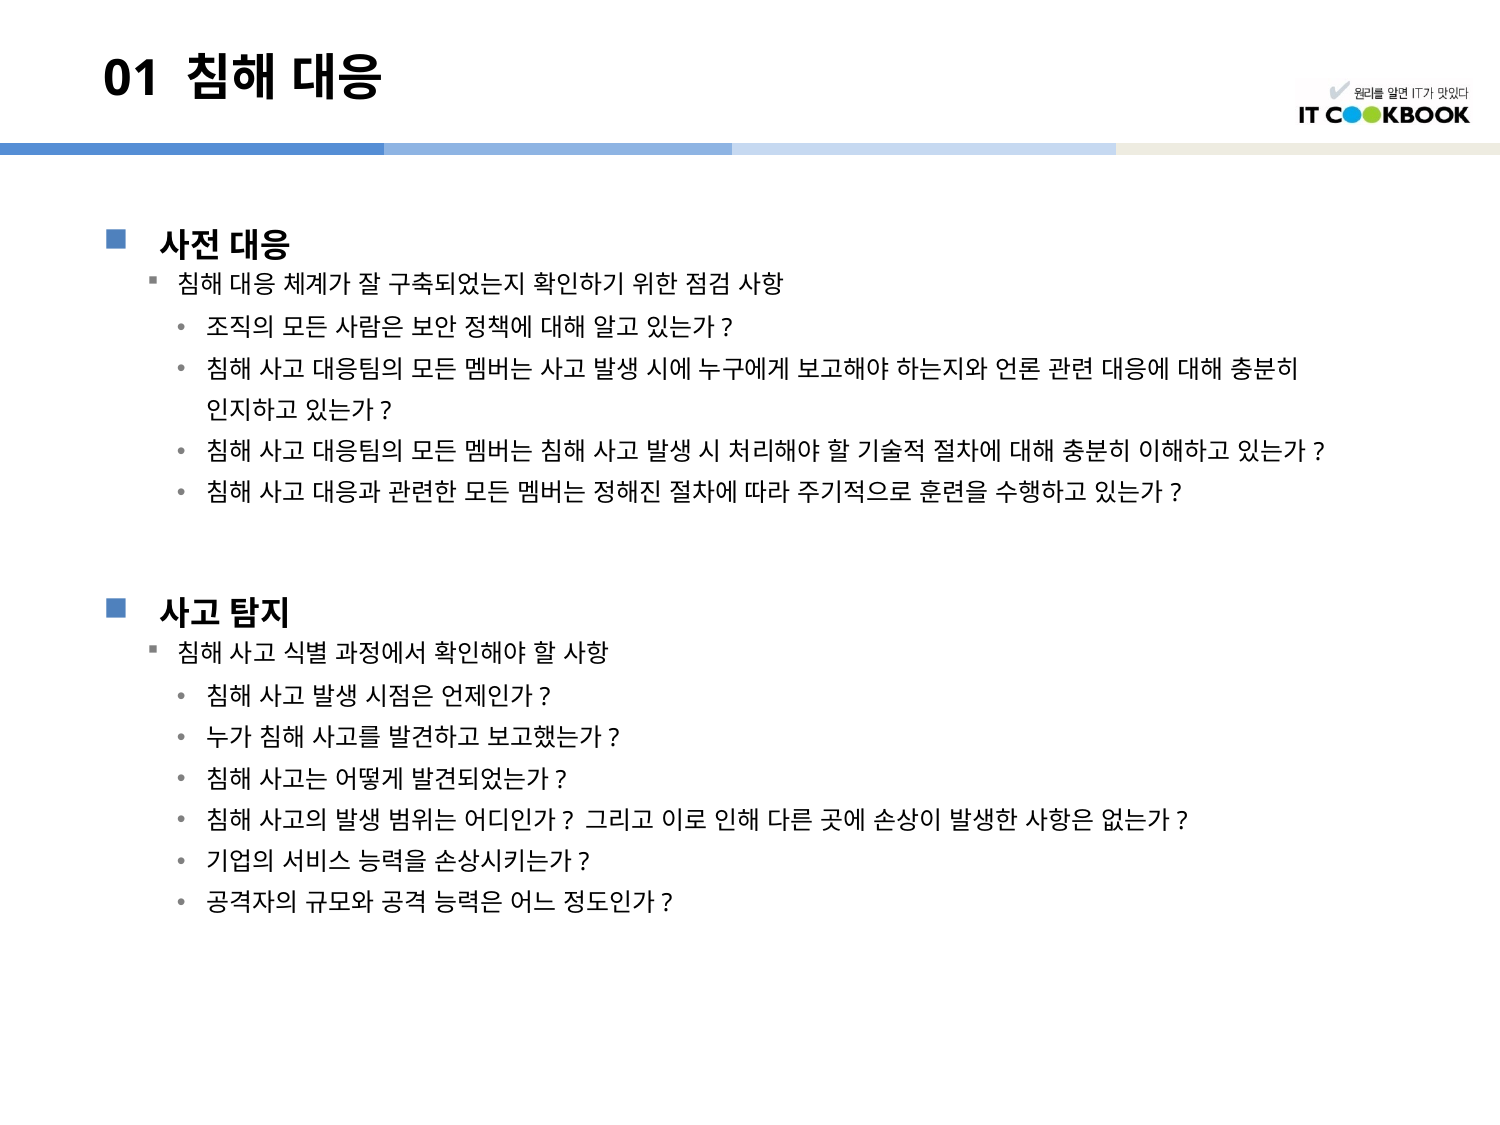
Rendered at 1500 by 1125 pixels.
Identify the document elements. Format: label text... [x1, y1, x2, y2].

list 사전 대응 침해 대응 체계가 잘 구축되었는지 확인하기 위한 점검 사항 조직의 모든 사람은 보안 정책에 대해 알고 있는가? 침해 사고 대응팀의 모든 멤버는 사고 발생 시에 누구에게 보고해야 하는지와 언론 관련 대응에 대해 충분히 인지하고 있는가? 침해 사고 대응팀의 모든 멤버는 침해 사고 발생 시 처리해야 할 기술적 절차에 대해 충분히 이해하고 있는가? 침해 사고 대응과 관련한 모든 멤버는 정해진 절차에 따라 주기적으로 훈련을 수행하고 있는가? 사고 탐지 침해 사고 식별 과정에서 확인해야 할 사항 침해 사고 발생 시점은 언제인가? 누가 침해 사고를 발견하고 보고했는가? 침해 사고는 어떻게 발견되었는가? 침해 사고의 발생 범위는 어디인가? 그리고 이로 인해 다른 곳에 손상이 발생한 사항은 없는가? 기업의 서비스 능력을 손상시키는가? 공격자의 규모와 공격 능력은 어느 정도인가? [88, 196, 1459, 1083]
title 01 침해 대응 [88, 30, 1330, 121]
picture [1295, 78, 1473, 125]
